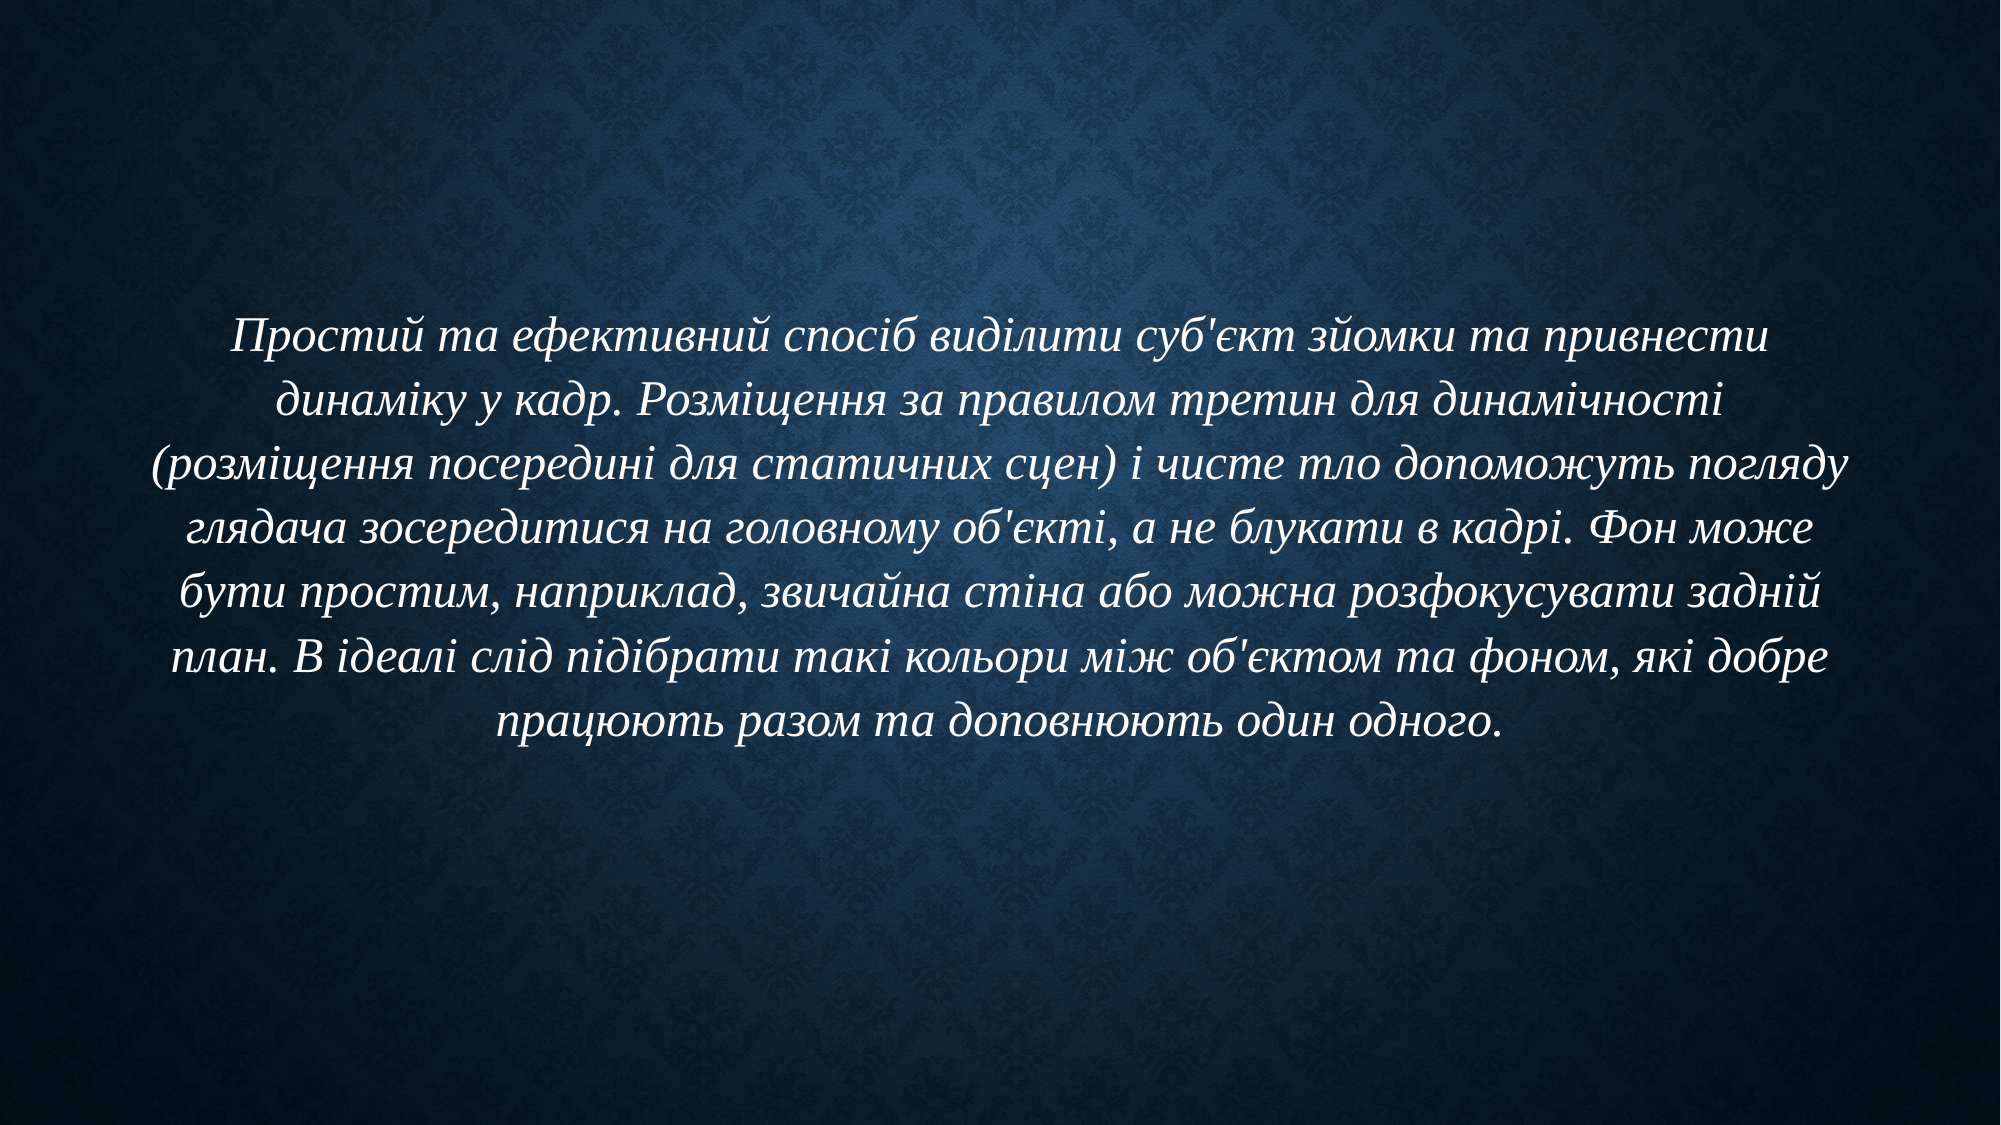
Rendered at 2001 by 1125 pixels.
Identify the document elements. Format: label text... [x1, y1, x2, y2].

text_box Простий та ефективний спосіб виділити суб'єкт зйомки та привнести динаміку у кадр. Розміщення за правилом третин для динамічності (розміщення посередині для статичних сцен) і чисте тло допоможуть погляду глядача зосередитися на головному об'єкті, а не блукати в кадрі. Фон може бути простим, наприклад, звичайна стіна або можна розфокусувати задній план. В ідеалі слід підібрати такі кольори між об'єктом та фоном, які добре працюють разом та доповнюють один одного. [131, 289, 1869, 754]
